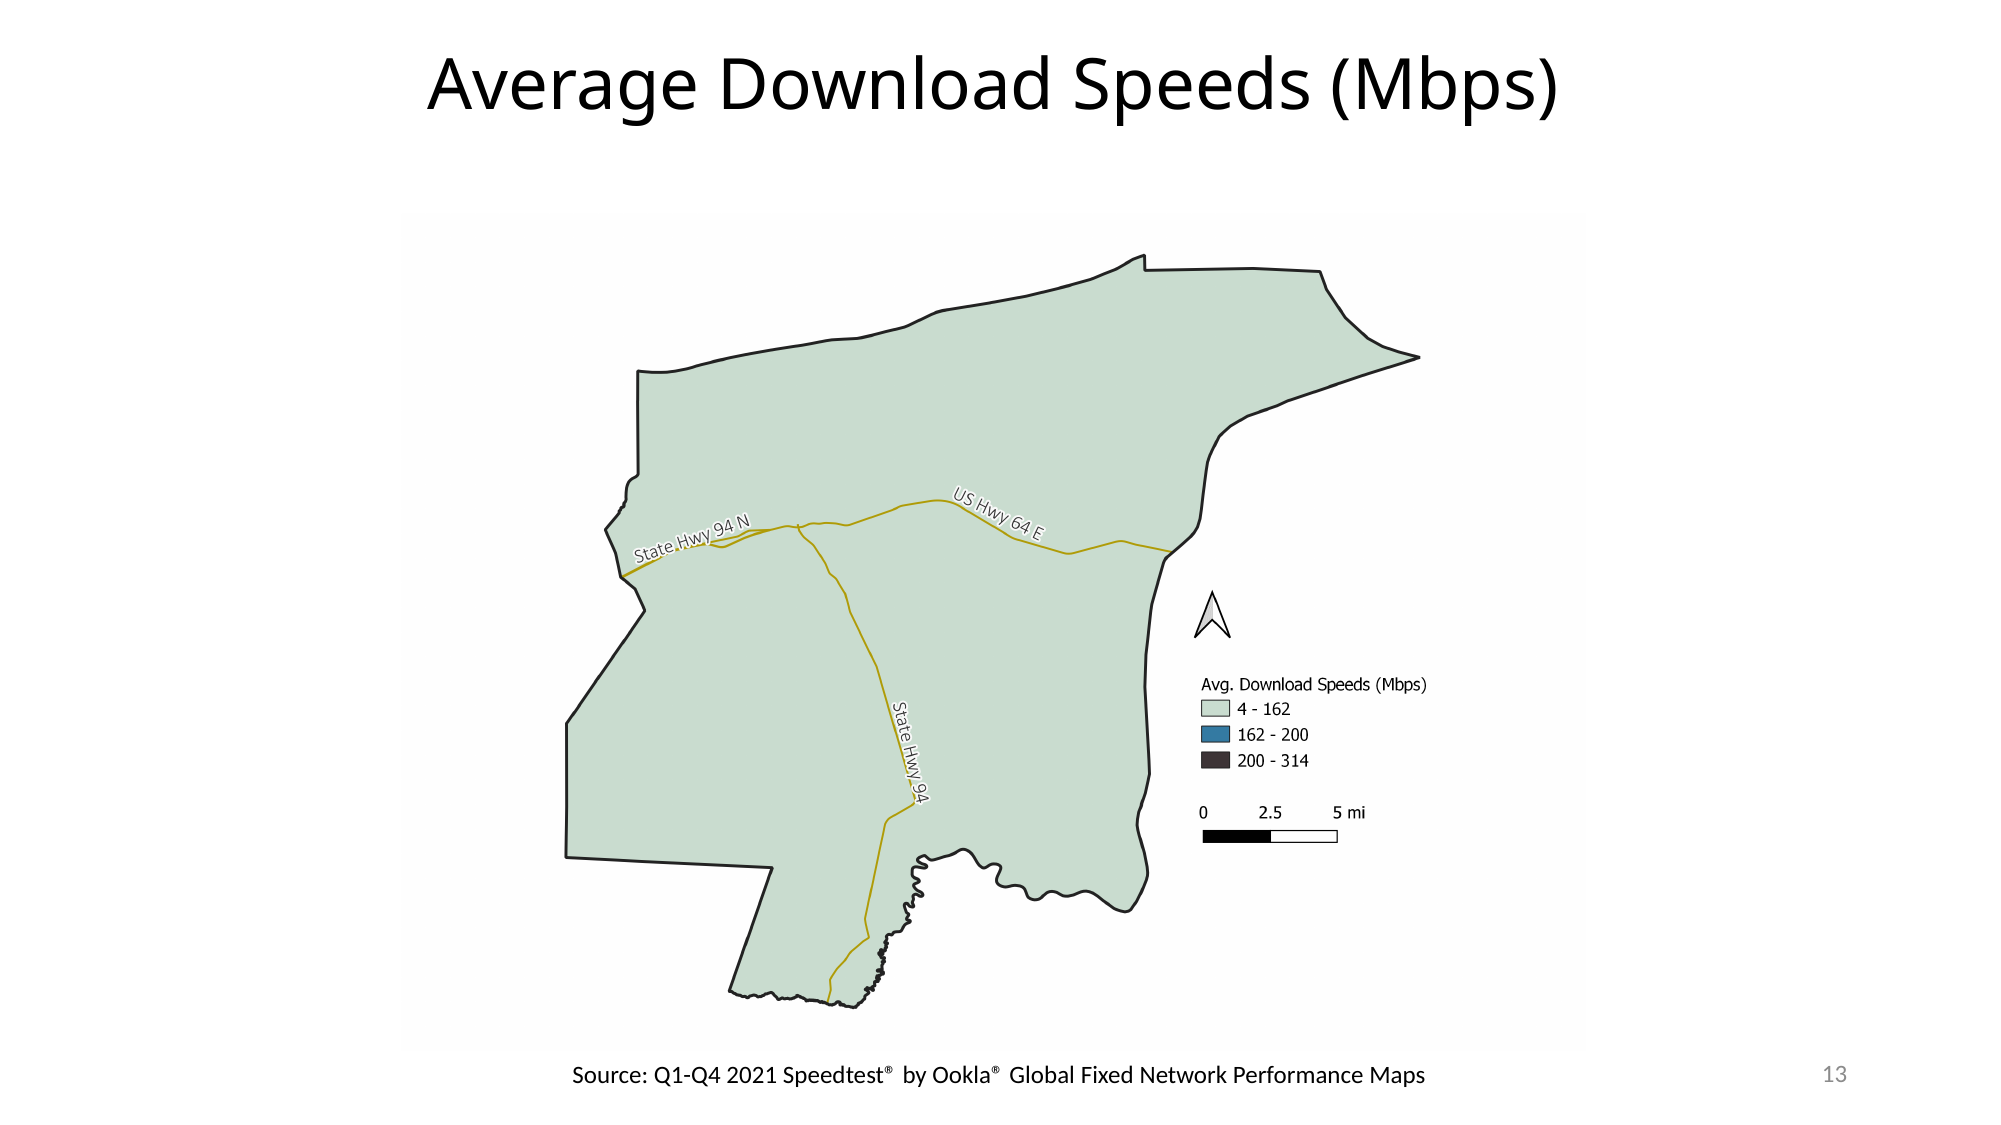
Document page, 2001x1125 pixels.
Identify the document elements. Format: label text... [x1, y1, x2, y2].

slide_number 13 [1412, 1042, 1863, 1103]
picture [401, 213, 1586, 1051]
text_box Source: Q1-Q4 2021 Speedtest® by Ookla® Global Fixed Network Performance Maps [557, 1051, 1443, 1096]
title Average Download Speeds (Mbps) [24, 5, 1963, 169]
